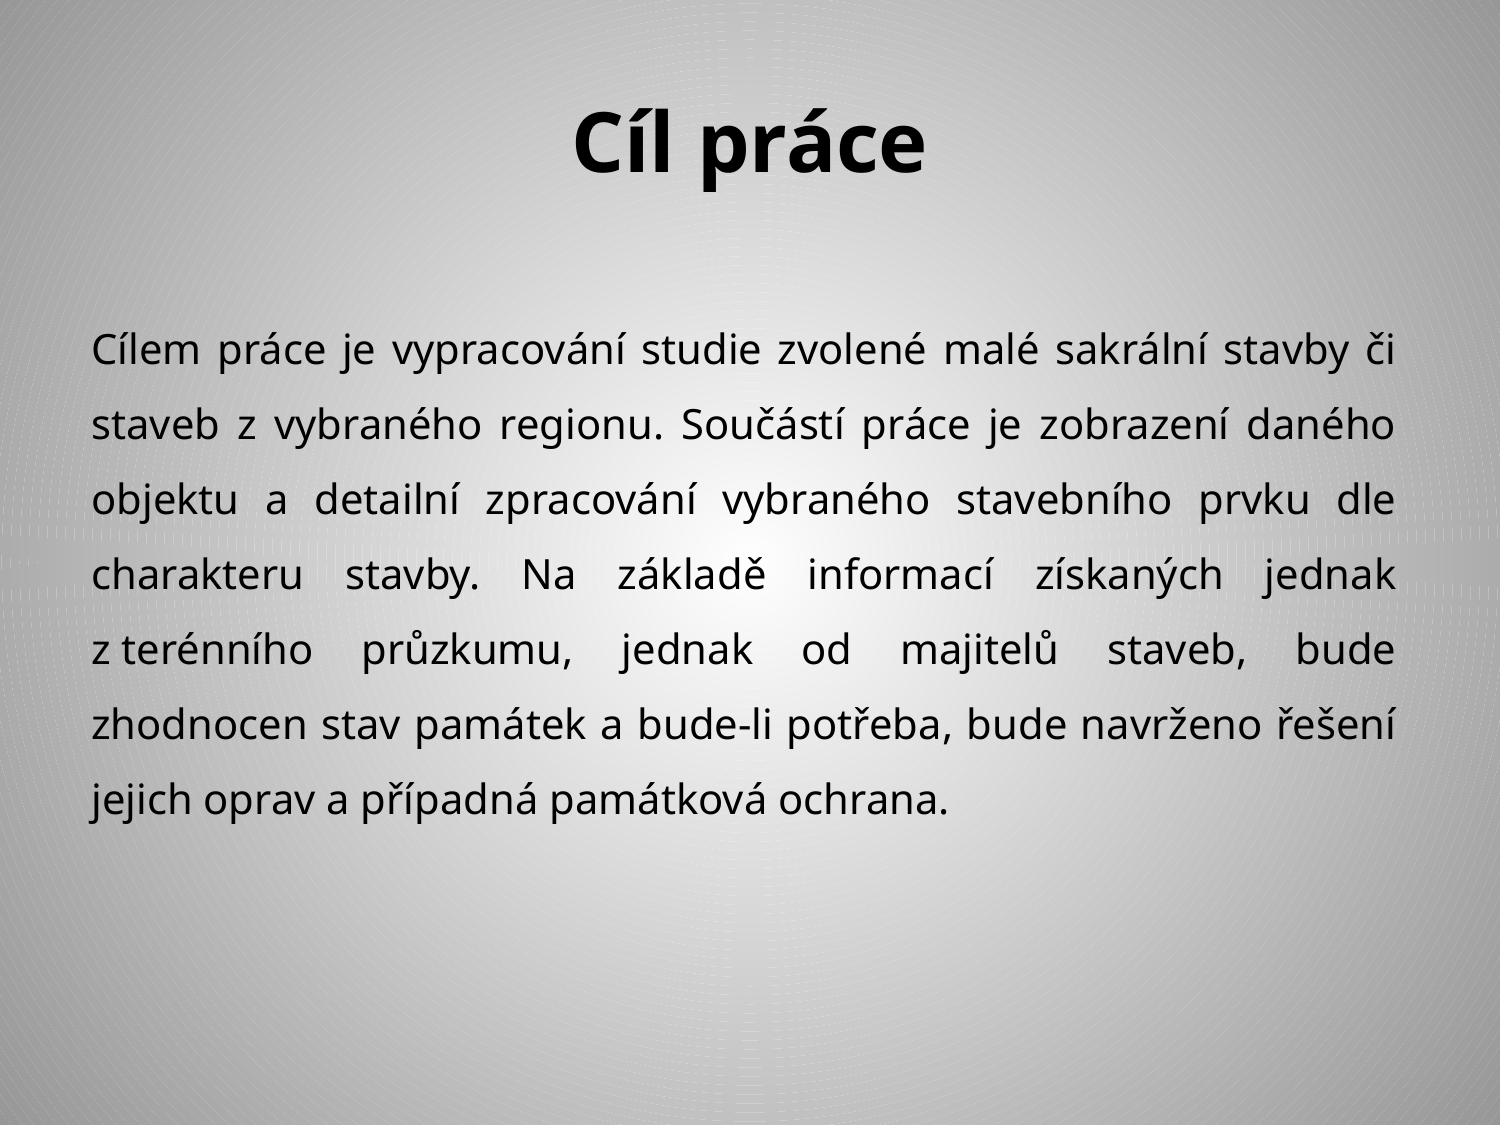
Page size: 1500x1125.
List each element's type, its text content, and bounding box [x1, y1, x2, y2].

text_box Cílem práce je vypracování studie zvolené malé sakrální stavby či staveb z vybraného regionu. Součástí práce je zobrazení daného objektu a detailní zpracování vybraného stavebního prvku dle charakteru stavby. Na základě informací získaných jednak z terénního průzkumu, jednak od majitelů staveb, bude zhodnocen stav památek a bude-li potřeba, bude navrženo řešení jejich oprav a případná památková ochrana. [76, 290, 1412, 831]
title Cíl práce [75, 45, 1425, 233]
